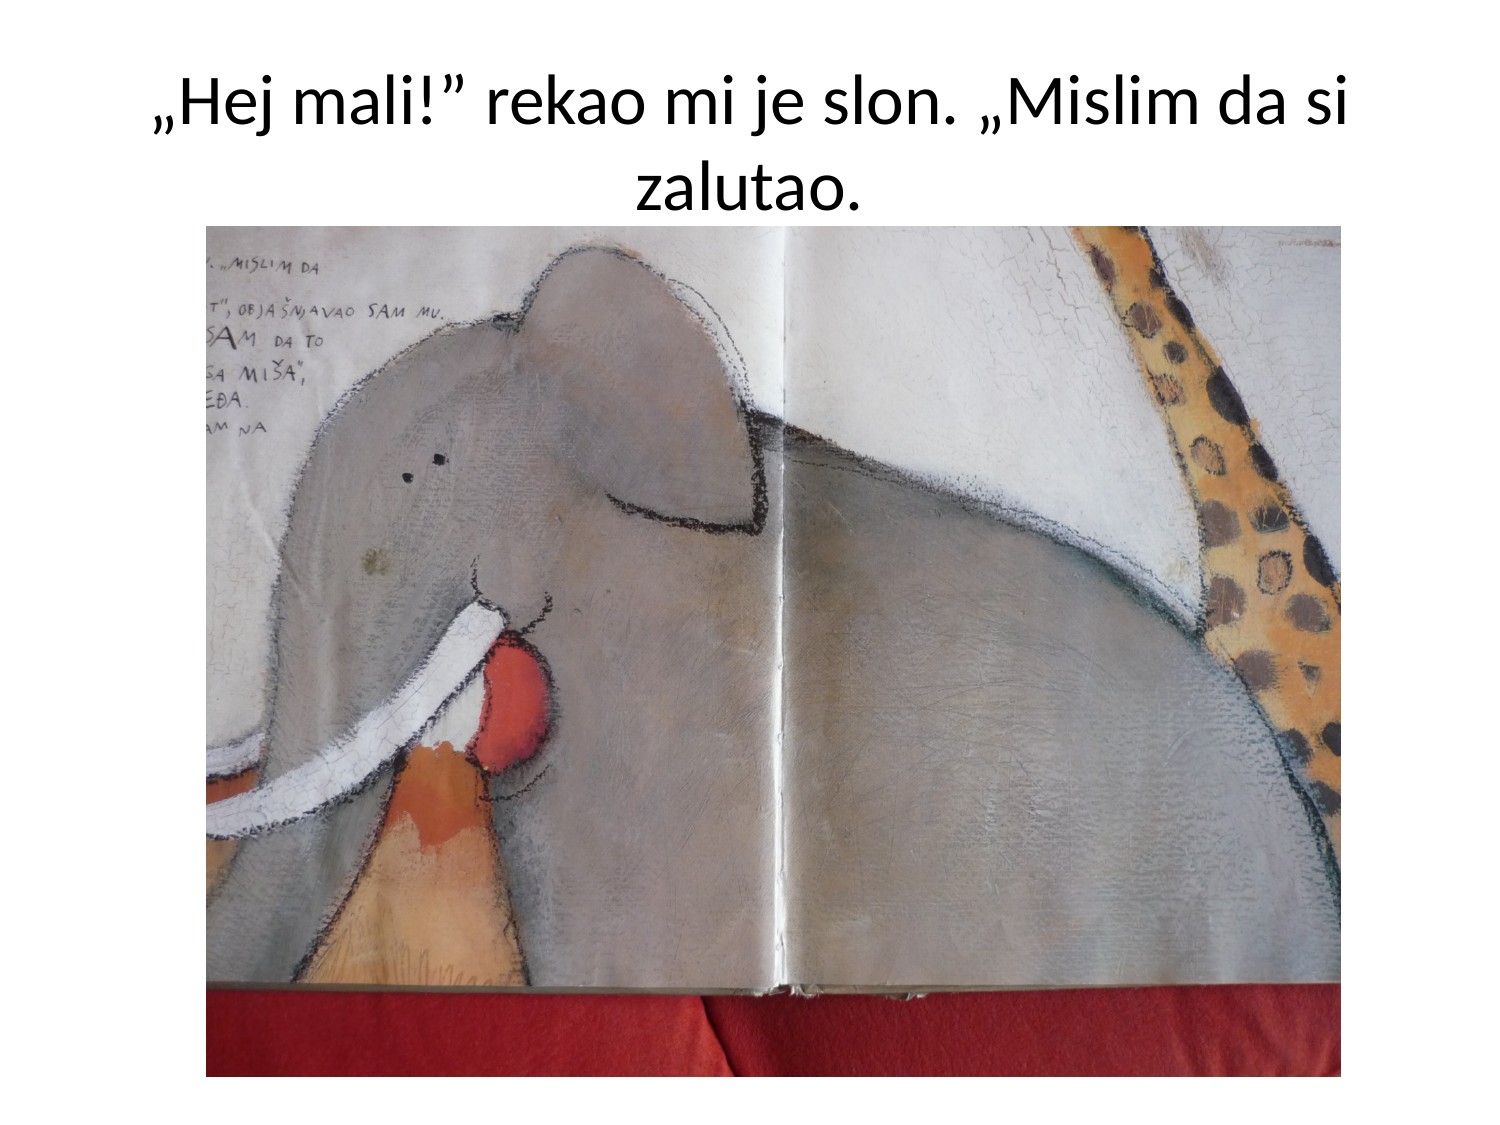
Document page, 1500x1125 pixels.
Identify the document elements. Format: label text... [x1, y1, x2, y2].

title „Hej mali!” rekao mi je slon. „Mislim da si zalutao. [75, 45, 1425, 233]
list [206, 225, 1341, 1077]
